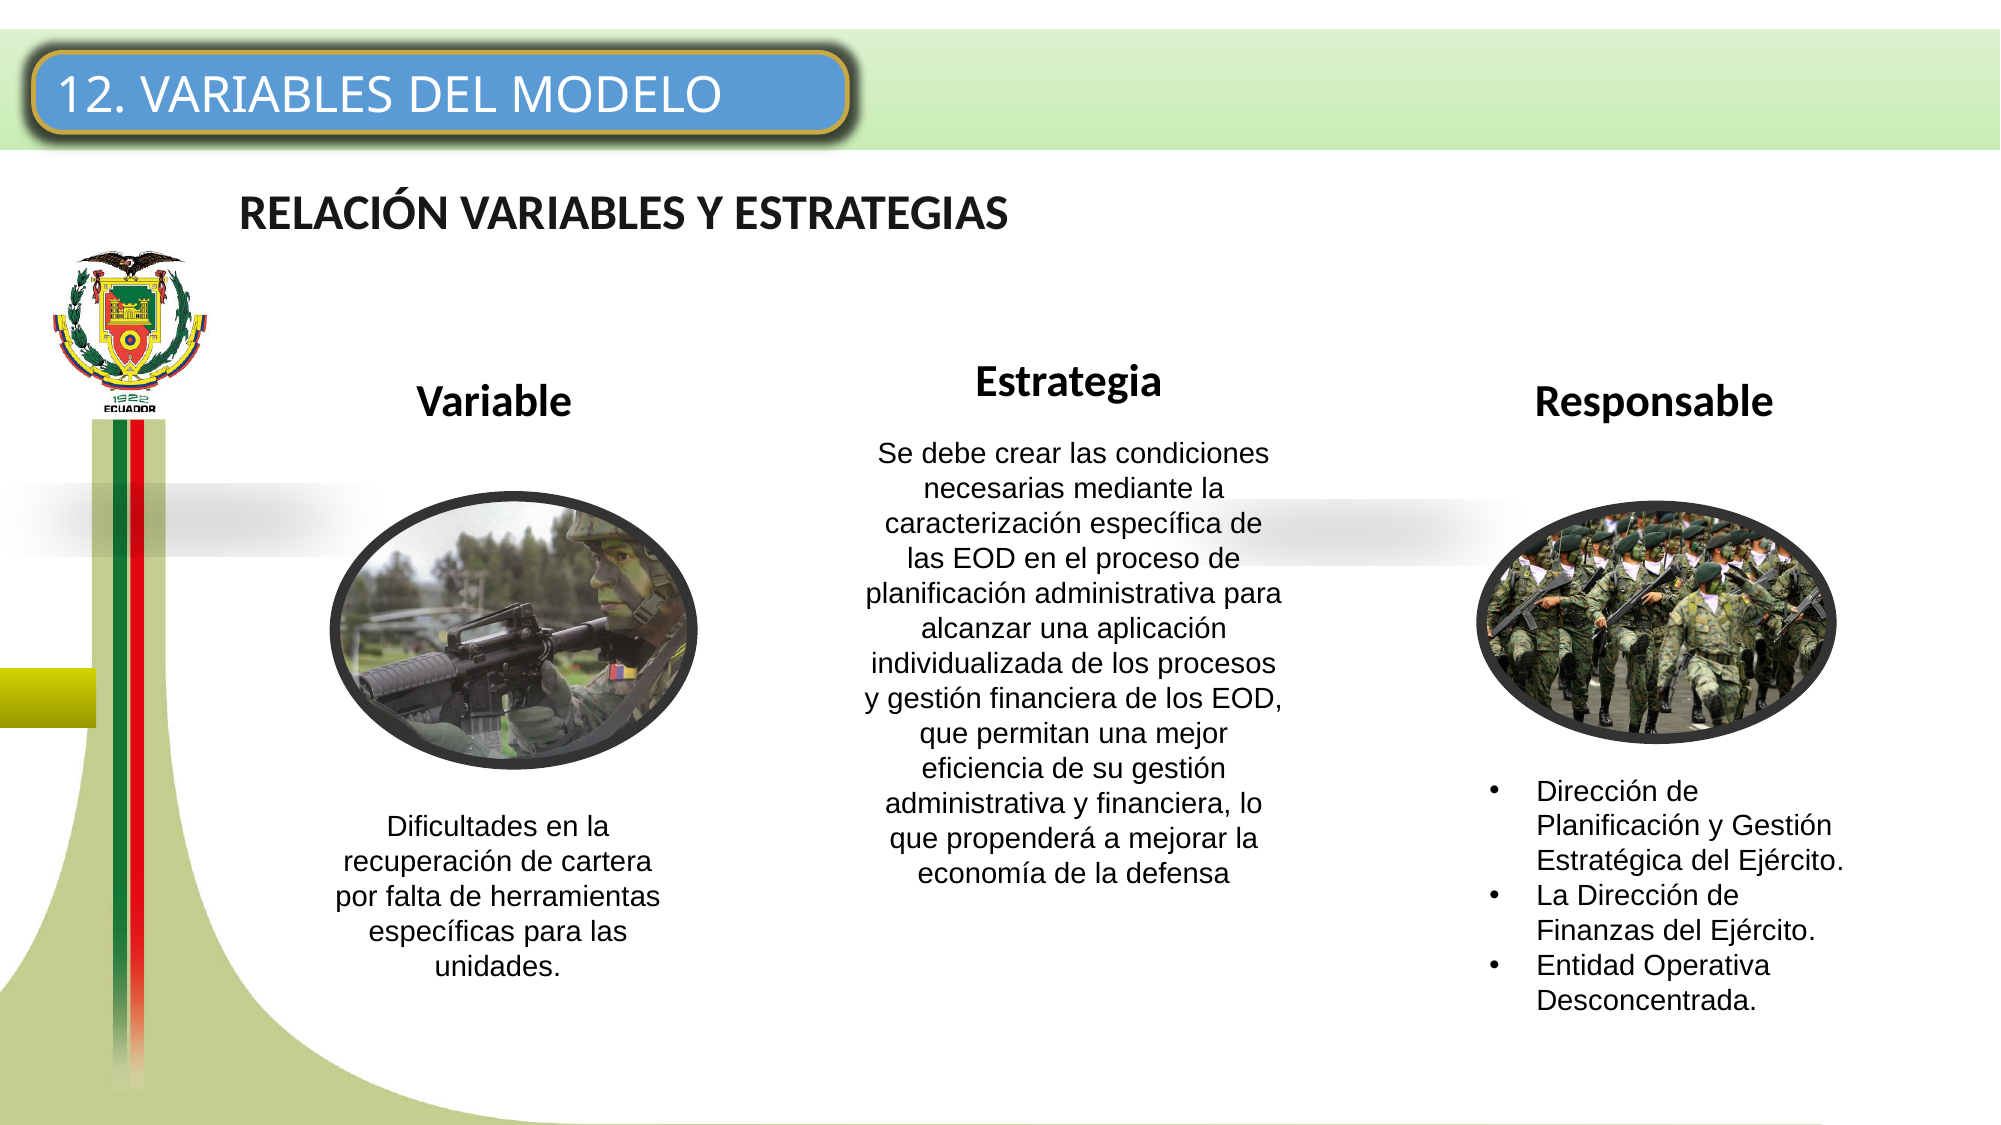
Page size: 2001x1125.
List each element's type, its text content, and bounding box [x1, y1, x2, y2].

text_box 12. VARIABLES DEL MODELO [33, 52, 848, 133]
text_box RELACIÓN VARIABLES Y ESTRATEGIAS [150, 172, 1064, 247]
text_box Variable [280, 363, 708, 433]
picture [0, 0, 2001, 1125]
text_box [0, 29, 2000, 151]
text_box Se debe crear las condiciones necesarias mediante la caracterización específica de las EOD en el proceso de planificación administrativa para alcanzar una aplicación individualizada de los procesos y gestión financiera de los EOD, que permitan una mejor eficiencia de su gestión administrativa y financiera, lo que propenderá a mejorar la economía de la defensa [847, 427, 1301, 897]
text_box Dificultades en la recuperación de cartera por falta de herramientas específicas para las unidades. [303, 799, 693, 990]
text_box Responsable [1370, 363, 1939, 433]
text_box Estrategia [855, 343, 1283, 414]
text_box Dirección de Planificación y Gestión Estratégica del Ejército. La Dirección de Finanzas del Ejército. Entidad Operativa Desconcentrada. [1474, 764, 1872, 1024]
text_box [0, 667, 97, 729]
